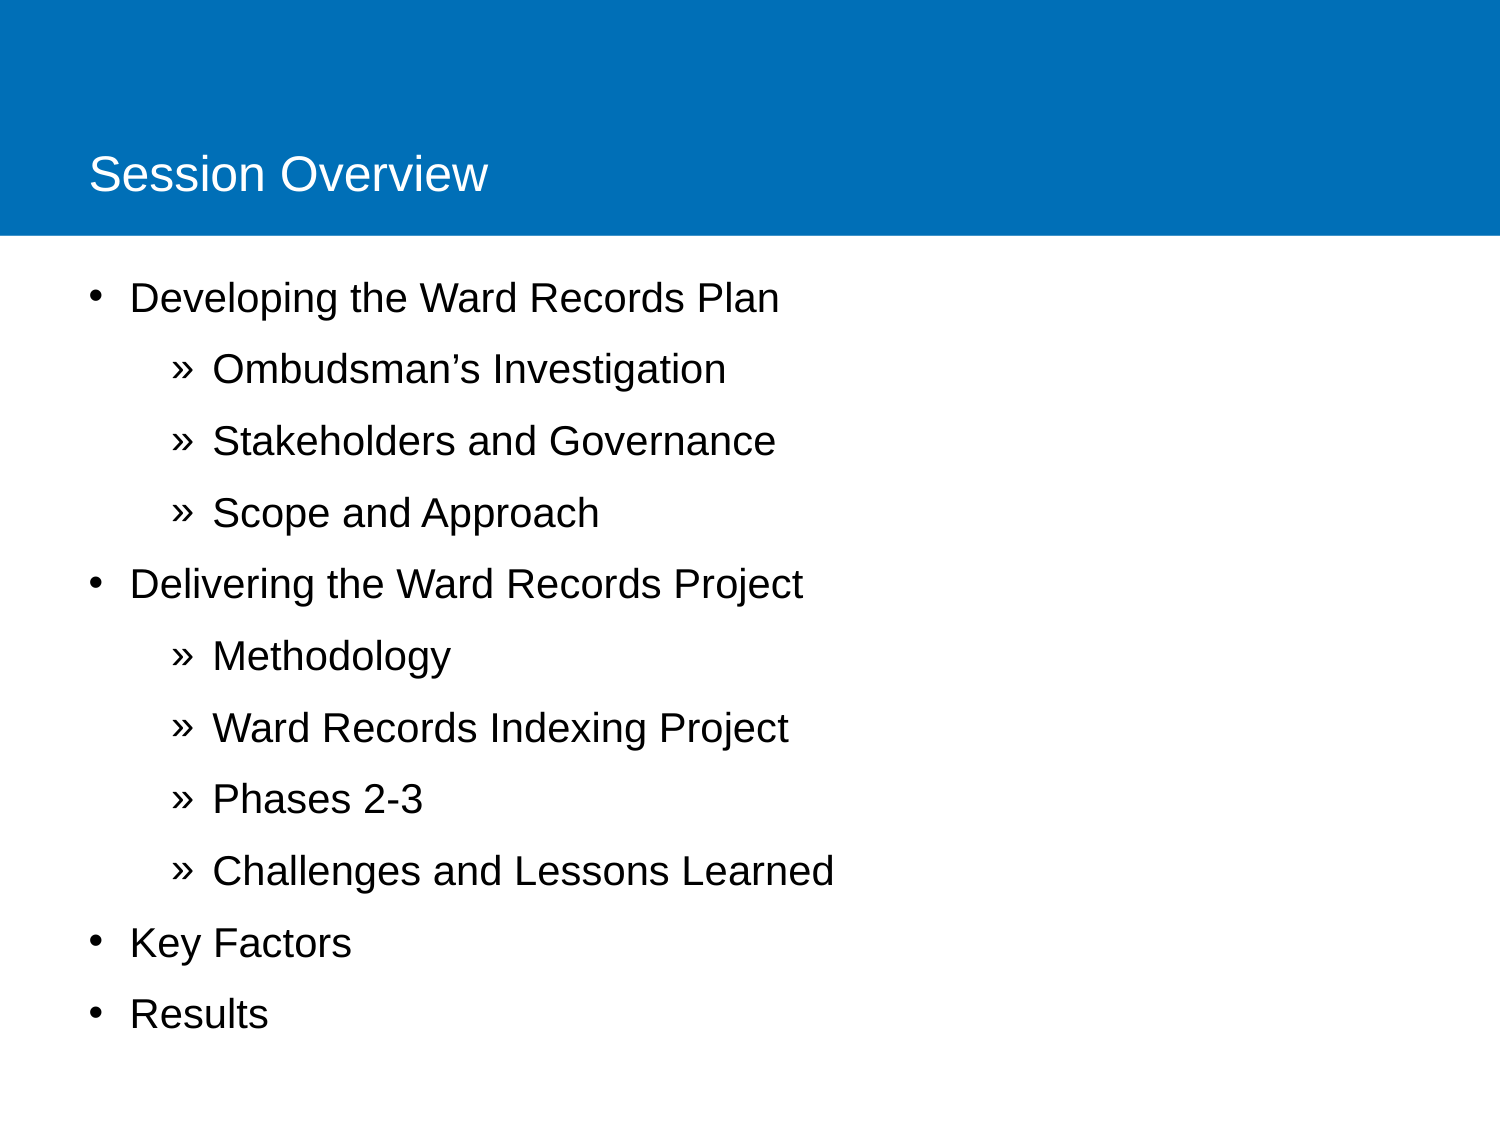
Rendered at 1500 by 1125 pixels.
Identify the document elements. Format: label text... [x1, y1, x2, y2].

list Developing the Ward Records Plan Ombudsman’s Investigation Stakeholders and Governance Scope and Approach Delivering the Ward Records Project Methodology Ward Records Indexing Project Phases 2-3 Challenges and Lessons Learned Key Factors Results [88, 265, 1442, 1063]
picture [0, 0, 1500, 1125]
title Session Overview [88, 44, 1442, 222]
